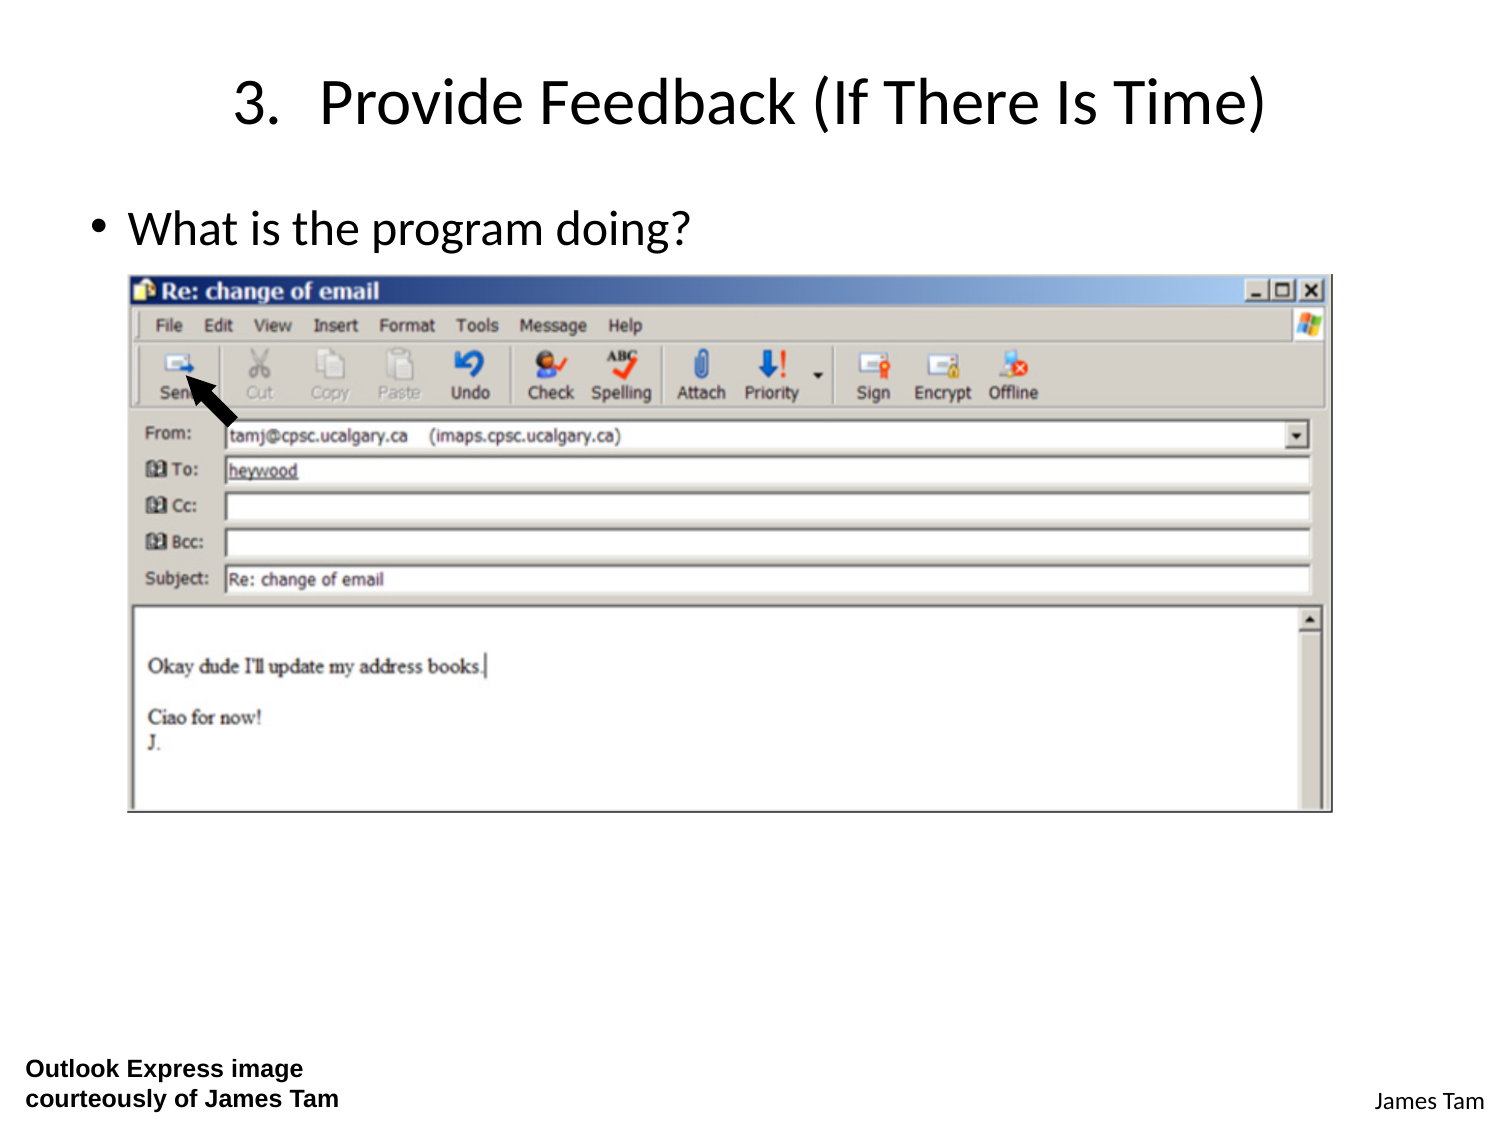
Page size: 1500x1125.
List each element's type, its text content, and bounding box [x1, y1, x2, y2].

list What is the program doing? [75, 187, 1425, 1075]
picture [127, 274, 1333, 814]
text_box Outlook Express image courteously of James Tam [25, 1045, 440, 1110]
title Provide Feedback (If There Is Time) [75, 45, 1425, 150]
